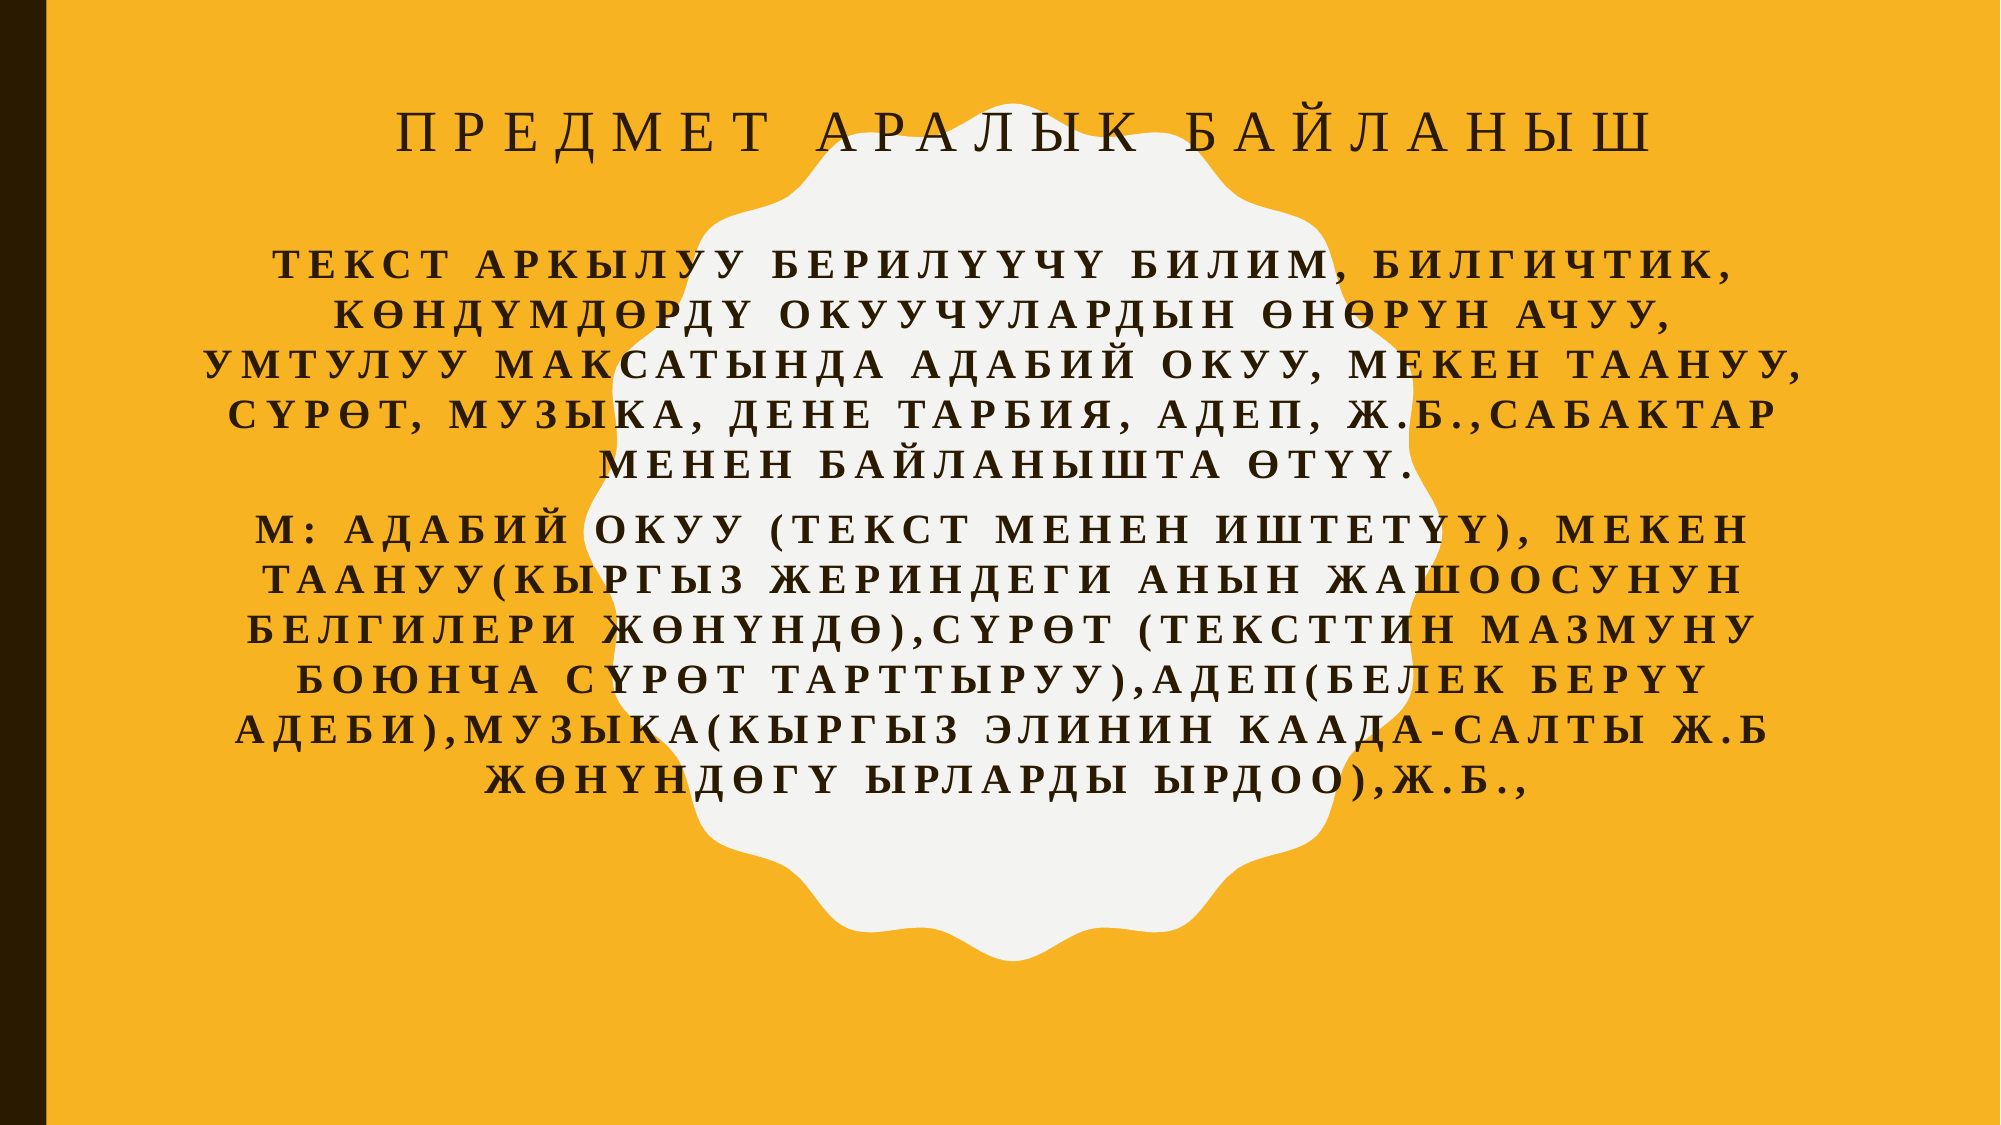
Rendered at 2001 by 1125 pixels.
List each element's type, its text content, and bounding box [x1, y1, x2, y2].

subtitle Текст аркылуу берилүүчү билим, билгичтик, көндүмдөрдү окуучулардын өнөрүн ачуу, умтулуу максатында адабий окуу, мекен таануу, сүрөт, музыка, дене тарбия, адеп, ж.б.,сабактар менен байланышта өтүү. М: Адабий окуу (текст менен иштетүү), мекен таануу(кыргыз жериндеги анын жашоосунун белгилери жөнүндө),сүрөт (тексттин мазмуну боюнча сүрөт тарттыруу),адеп(белек берүү адеби),Музыка(кыргыз элинин каада-салты ж.б жөнүндөгү ырларды ырдоо),ж.б., [176, 229, 1835, 1071]
title Предмет аралык байланыш [176, 36, 1870, 230]
